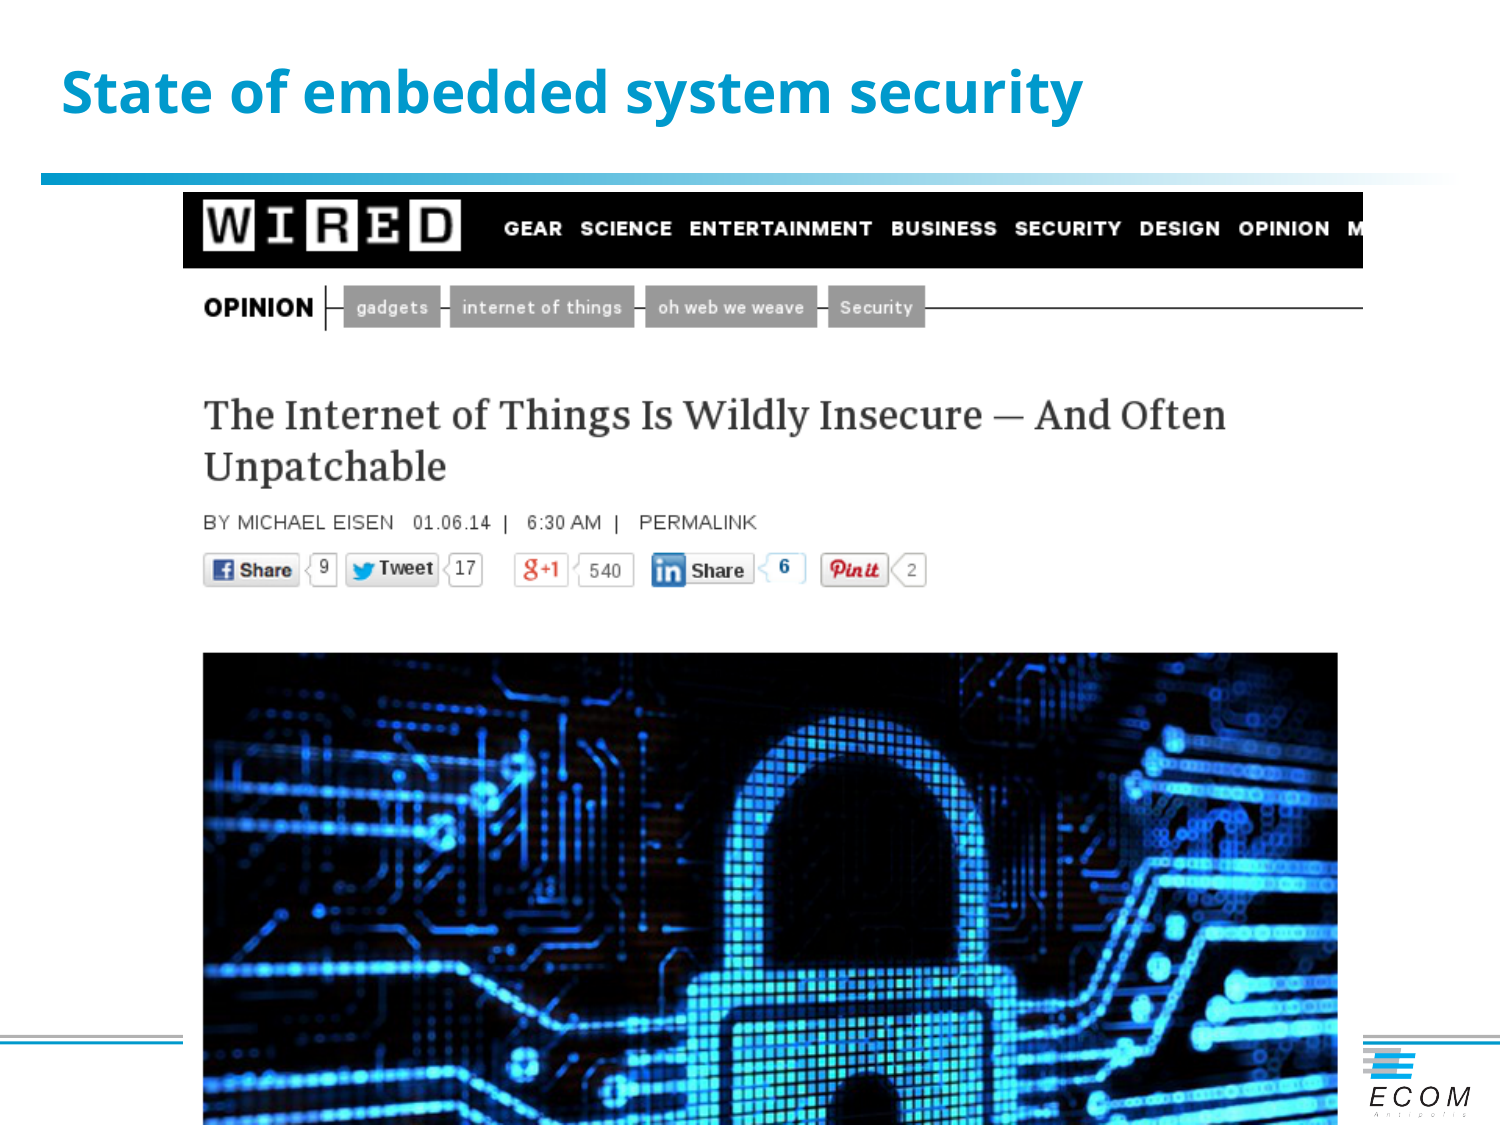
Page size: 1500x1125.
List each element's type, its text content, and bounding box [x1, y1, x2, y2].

title State of embedded system security [46, 18, 1460, 162]
picture [182, 191, 1477, 1125]
